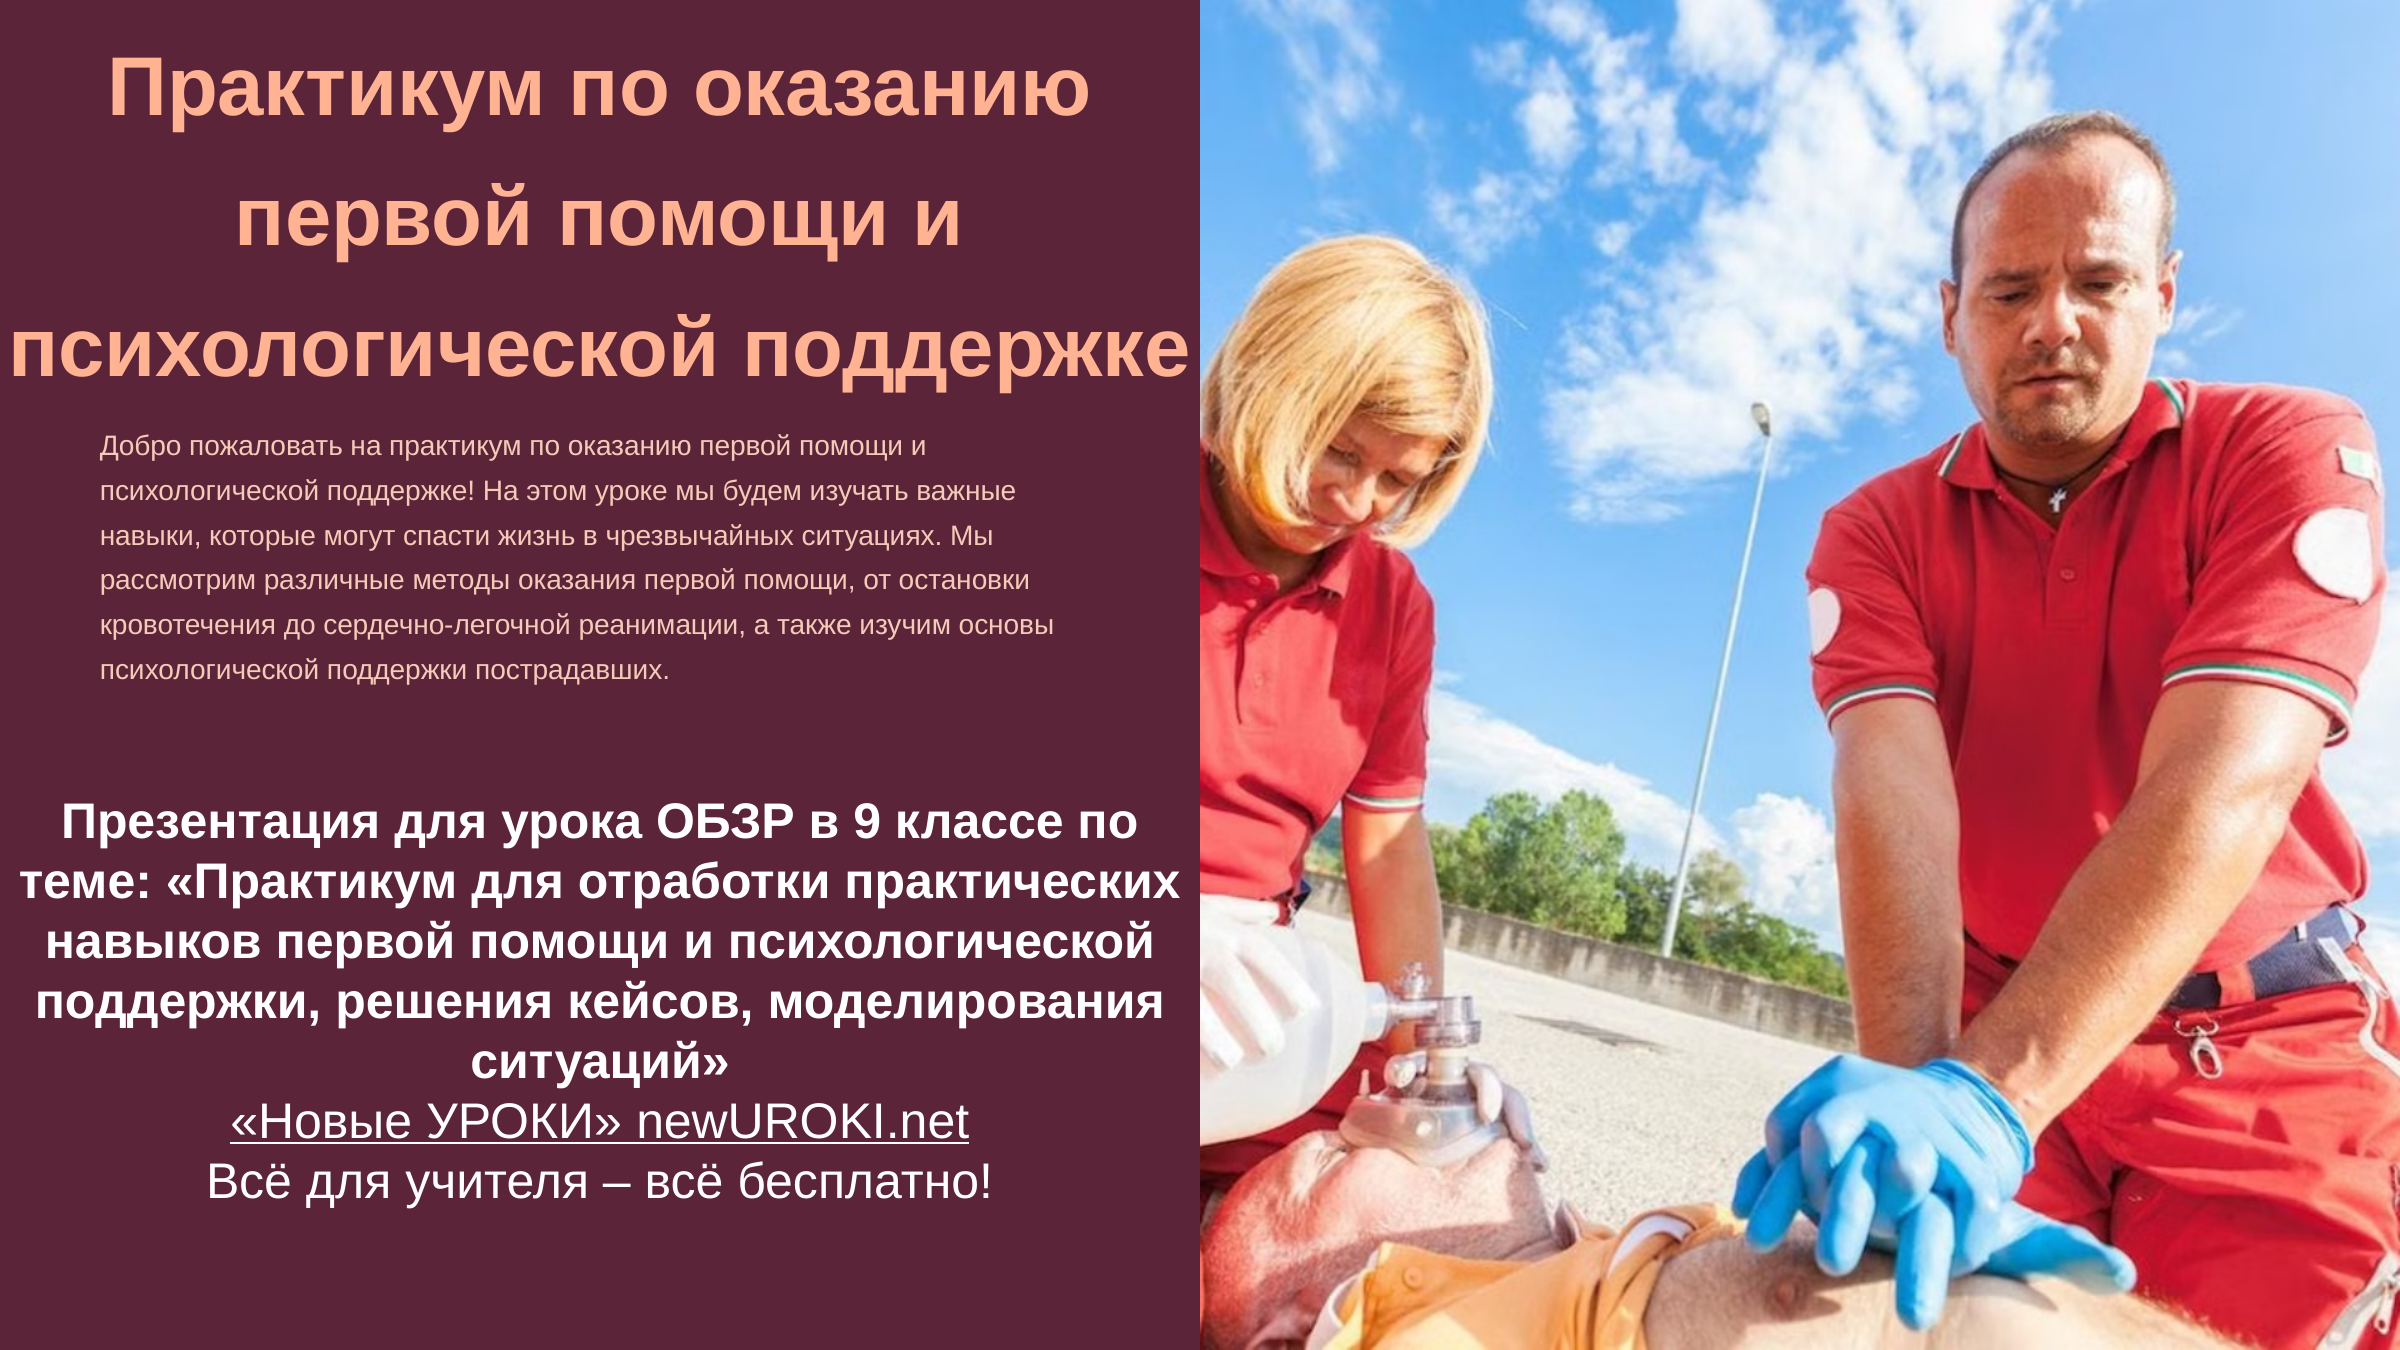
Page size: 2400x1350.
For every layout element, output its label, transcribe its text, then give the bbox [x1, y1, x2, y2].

text_box Практикум по оказанию первой помощи и психологической поддержке [0, 2, 1199, 390]
picture [1199, 0, 2400, 1350]
text_box Презентация для урока ОБЗР в 9 классе по теме: «Практикум для отработки практических навыков первой помощи и психологической поддержки, решения кейсов, моделирования ситуаций» «Новые УРОКИ» newUROKI.net Всё для учителя – всё бесплатно! [0, 781, 1199, 1277]
text_box Добро пожаловать на практикум по оказанию первой помощи и психологической поддержке! На этом уроке мы будем изучать важные навыки, которые могут спасти жизнь в чрезвычайных ситуациях. Мы рассмотрим различные методы оказания первой помощи, от остановки кровотечения до сердечно-легочной реанимации, а также изучим основы психологической поддержки пострадавших. [99, 416, 1101, 736]
